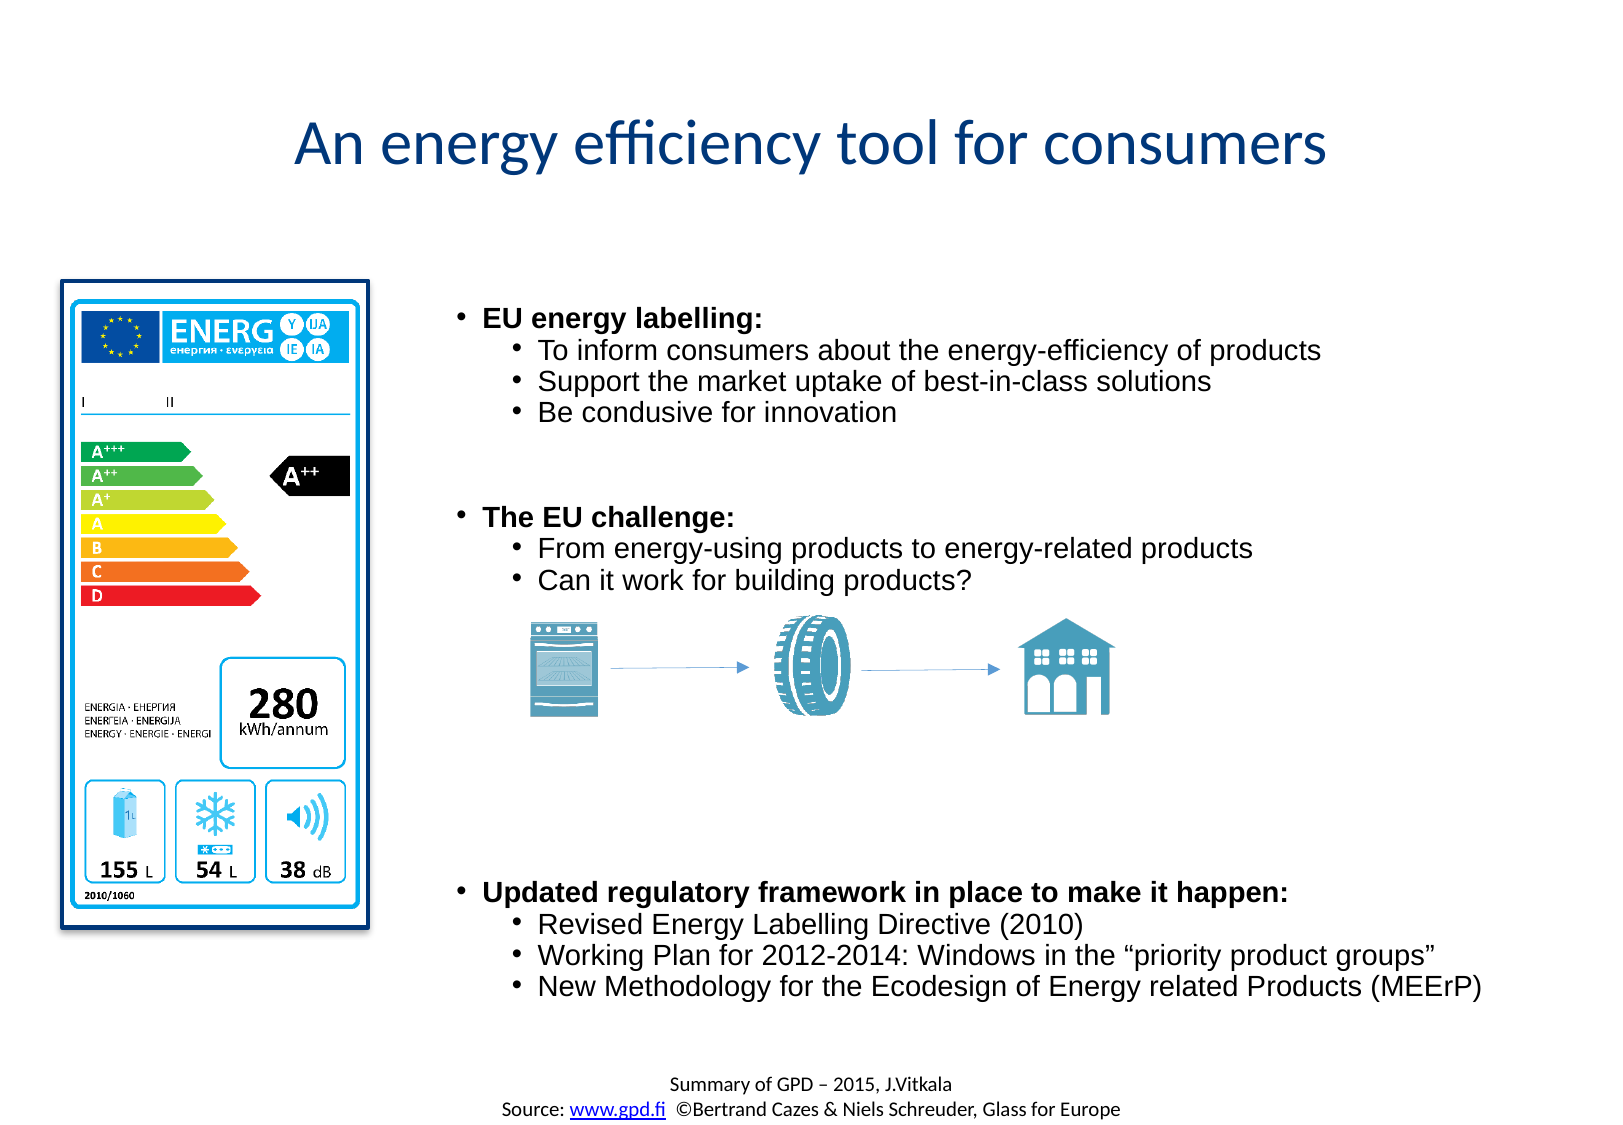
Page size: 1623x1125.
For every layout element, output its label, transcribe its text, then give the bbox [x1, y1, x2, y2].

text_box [61, 280, 369, 928]
text_box Summary of GPD – 2015, J.Vitkala Source: www.gpd.fi ©Bertrand Cazes & Niels Schreuder, Glass for Europe [13, 1065, 1609, 1125]
list EU energy labelling: To inform consumers about the energy-efficiency of products Support the market uptake of best-in-class solutions Be condusive for innovation The EU challenge: From energy-using products to energy-related products Can it work for building products? Updated regulatory framework in place to make it happen: Revised Energy Labelling Directive (2010) Working Plan for 2012-2014: Windows in the “priority product groups” New Methodology for the Ecodesign of Energy related Products (MEErP) [449, 301, 1613, 907]
title An energy efficiency tool for consumers [219, 86, 1404, 192]
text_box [513, 597, 1128, 724]
